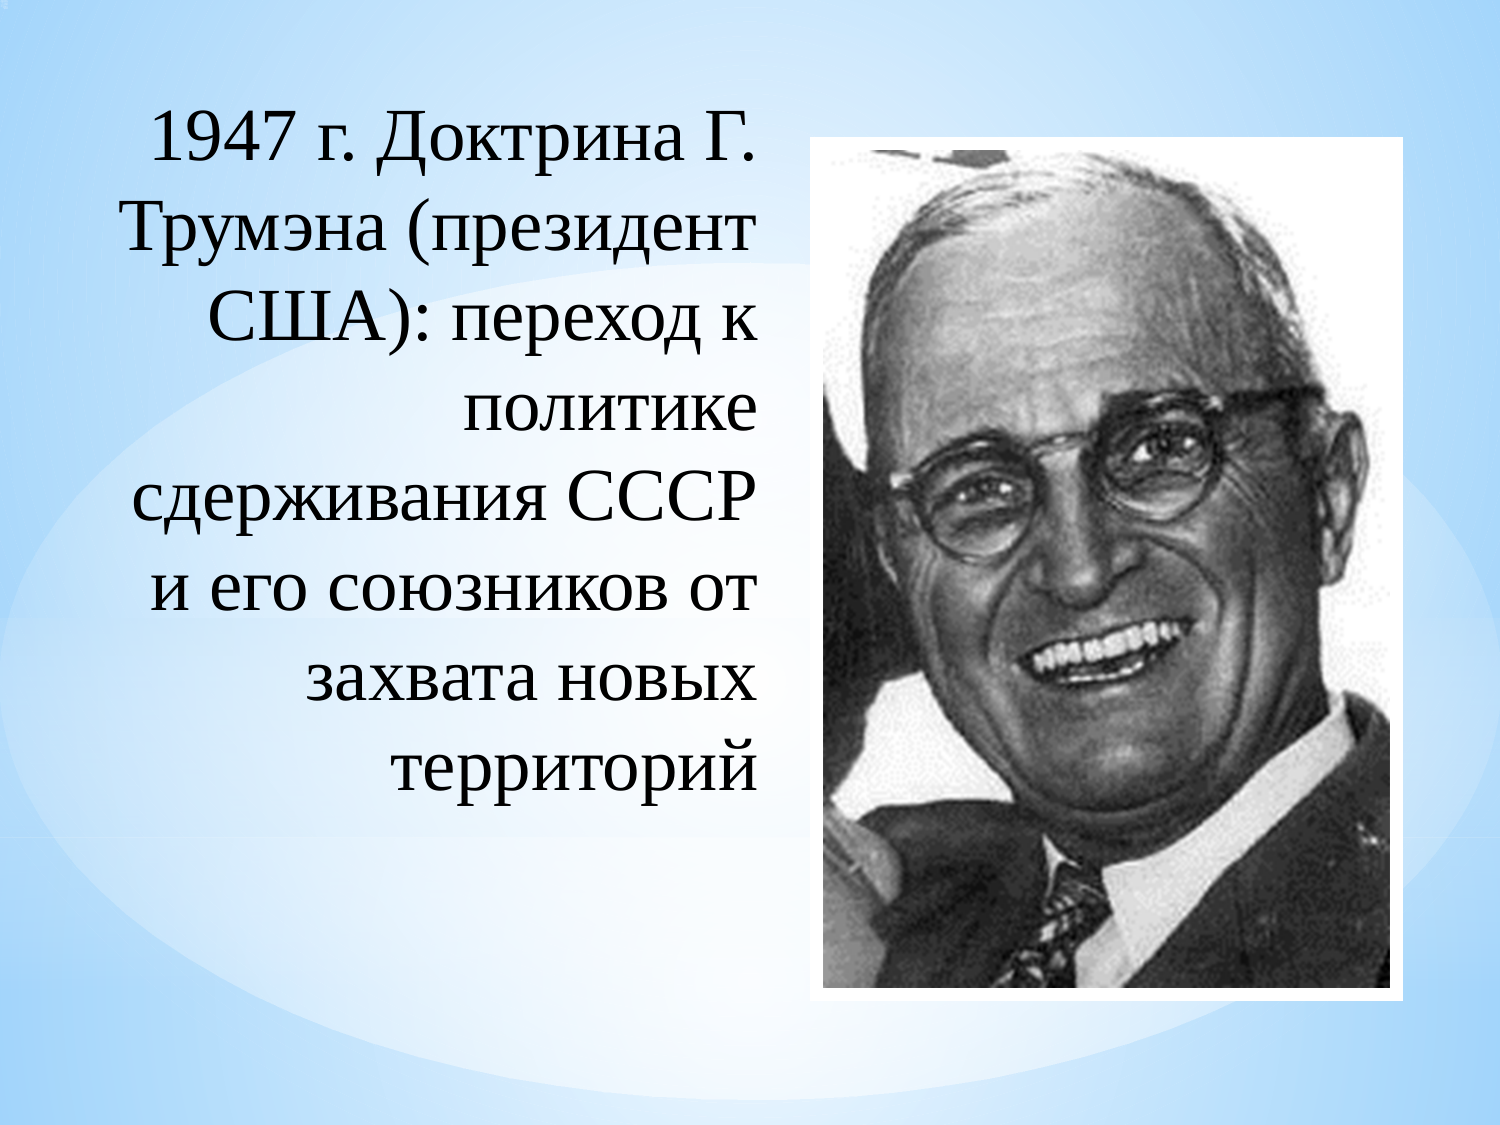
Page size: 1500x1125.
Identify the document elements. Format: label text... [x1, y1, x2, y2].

title 1947 г. Доктрина Г. Трумэна (президент США): переход к политике сдерживания СССР и его союзников от захвата новых территорий [88, 78, 774, 728]
picture [810, 136, 1403, 1001]
